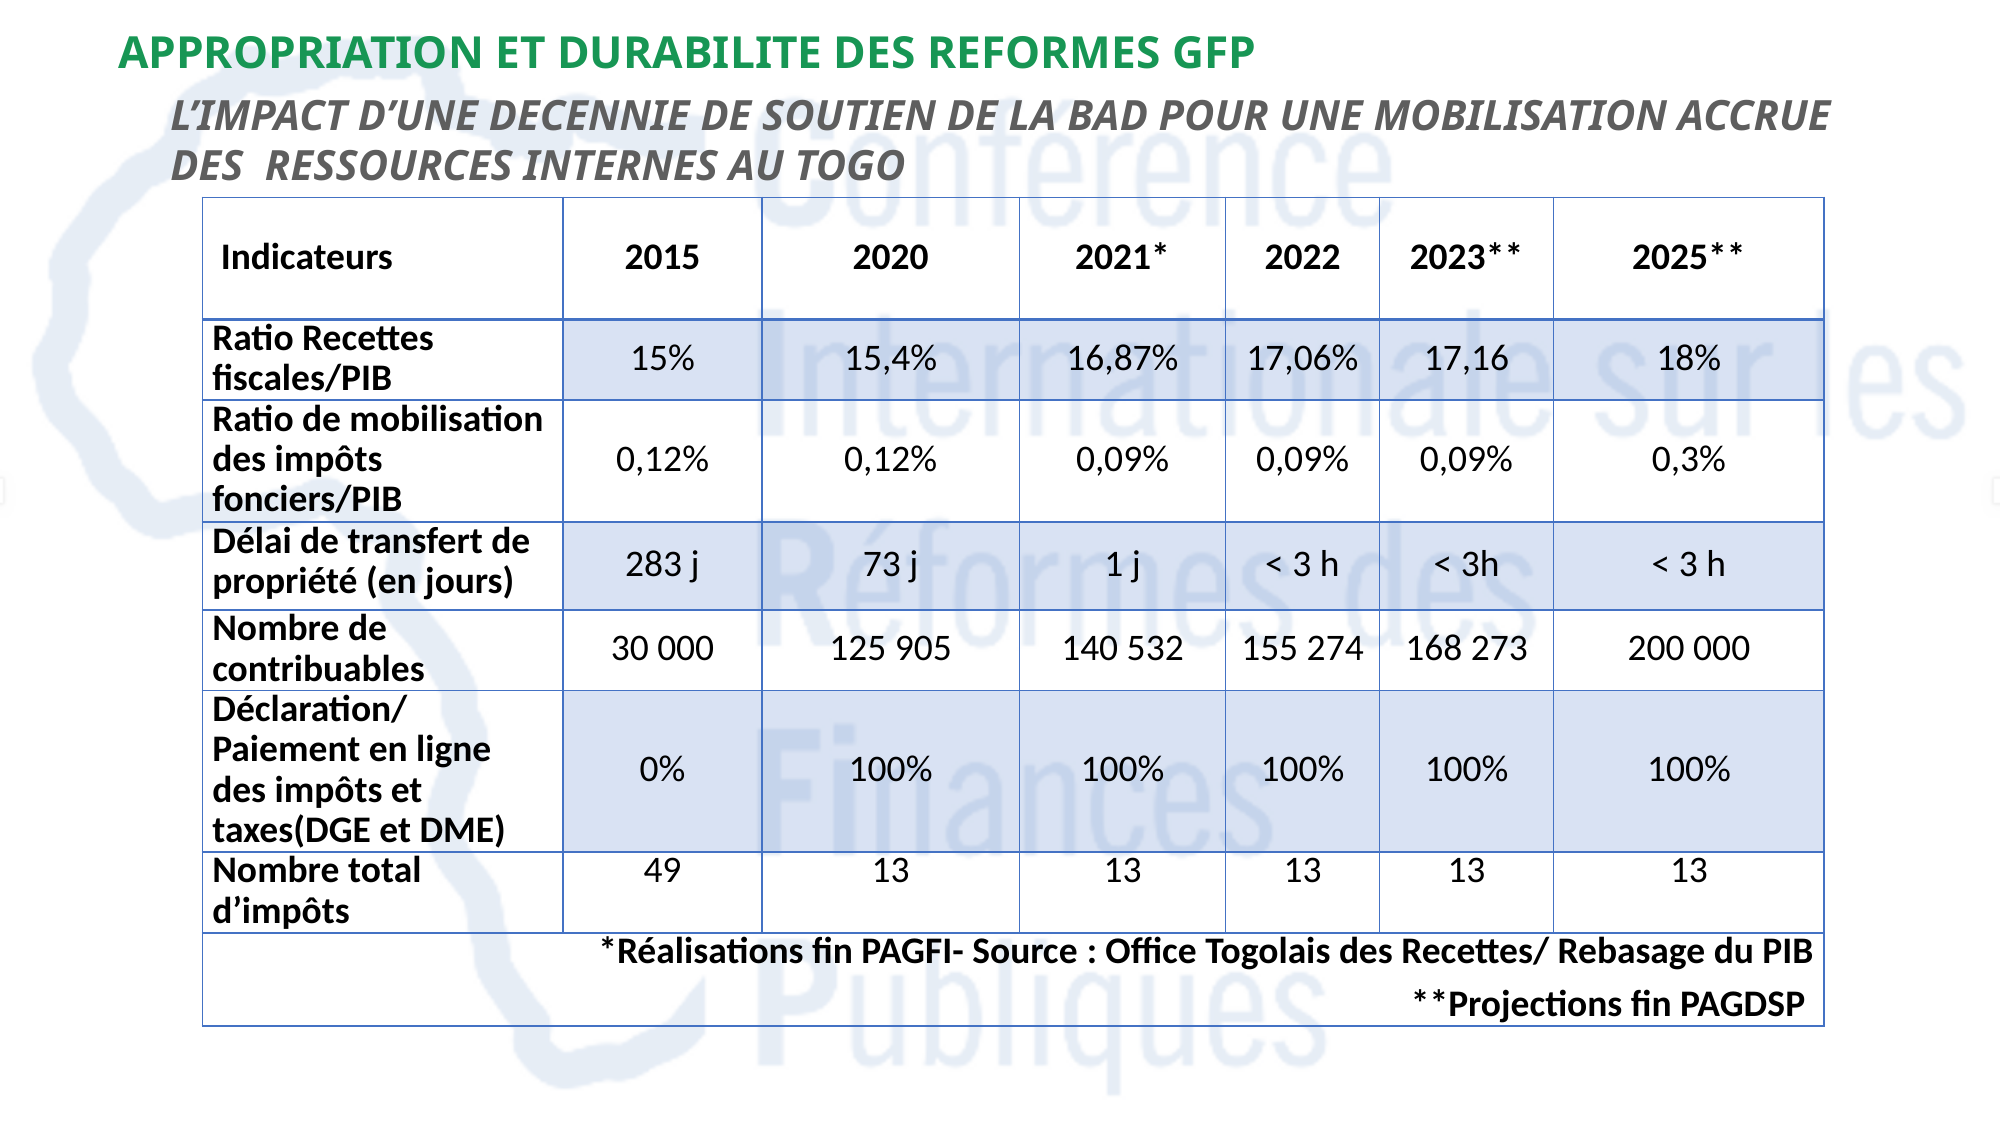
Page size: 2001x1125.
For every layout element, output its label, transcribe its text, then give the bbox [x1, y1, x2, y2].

table_cell 0,09% [1020, 401, 1225, 521]
table_cell 100% [1226, 691, 1379, 851]
table_cell 0,09% [1226, 401, 1379, 521]
table_cell 125 905 [763, 611, 1019, 690]
table_header Indicateurs [203, 198, 562, 318]
table_header 2023** [1380, 198, 1553, 318]
table_cell 100% [763, 691, 1019, 851]
table_cell 283 j [564, 523, 761, 609]
table_cell Ratio de mobilisation des impôts fonciers/PIB [203, 401, 562, 521]
table_cell Nombre de contribuables [203, 611, 562, 690]
title APPROPRIATION ET DURABILITE DES REFORMES GFP [103, 22, 1971, 126]
table_cell 0,12% [763, 401, 1019, 521]
table_cell 17,16 [1380, 321, 1553, 399]
table_header 2021* [1020, 198, 1225, 318]
table_header 2015 [564, 198, 761, 318]
text_box L’IMPACT D’UNE DECENNIE DE SOUTIEN DE LA BAD POUR UNE MOBILISATION ACCRUE DES RESSOURCES INTERNES AU TOGO [155, 81, 1915, 197]
table_cell 168 273 [1380, 611, 1553, 690]
table_cell < 3 h [1554, 523, 1823, 609]
table_cell 30 000 [564, 611, 761, 690]
table_cell Ratio Recettes fiscales/PIB [203, 321, 562, 399]
table_cell 140 532 [1020, 611, 1225, 690]
table_cell 0,09% [1380, 401, 1553, 521]
table_header 2022 [1226, 198, 1379, 318]
table_cell *Réalisations fin PAGFI- Source : Office Togolais des Recettes/ Rebasage du PIB **Projections fin PAGDSP [203, 934, 1823, 1025]
table_cell 100% [1380, 691, 1553, 851]
table_cell 18% [1554, 321, 1823, 399]
table_cell 0,3% [1554, 401, 1823, 521]
table_header 2020 [763, 198, 1019, 318]
table_cell 155 274 [1226, 611, 1379, 690]
table_cell 13 [1226, 853, 1379, 932]
table_cell 13 [1554, 853, 1823, 932]
table_cell 200 000 [1554, 611, 1823, 690]
table_cell 15% [564, 321, 761, 399]
table_cell 17,06% [1226, 321, 1379, 399]
table_cell 49 [564, 853, 761, 932]
table_cell 15,4% [763, 321, 1019, 399]
table_cell 13 [763, 853, 1019, 932]
table_cell 100% [1020, 691, 1225, 851]
table_cell 73 j [763, 523, 1019, 609]
table_header 2025** [1554, 198, 1823, 318]
table_cell Nombre total d’impôts [203, 853, 562, 932]
table_cell < 3 h [1226, 523, 1379, 609]
table_cell 13 [1020, 853, 1225, 932]
table_cell < 3h [1380, 523, 1553, 609]
table_cell 0% [564, 691, 761, 851]
table_cell Déclaration/Paiement en ligne des impôts et taxes(DGE et DME) [203, 691, 562, 851]
table_cell 16,87% [1020, 321, 1225, 399]
table_cell Délai de transfert de propriété (en jours) [203, 523, 562, 609]
table_cell 0,12% [564, 401, 761, 521]
table_cell 1 j [1020, 523, 1225, 609]
table_cell 100% [1554, 691, 1823, 851]
table_cell 13 [1380, 853, 1553, 932]
